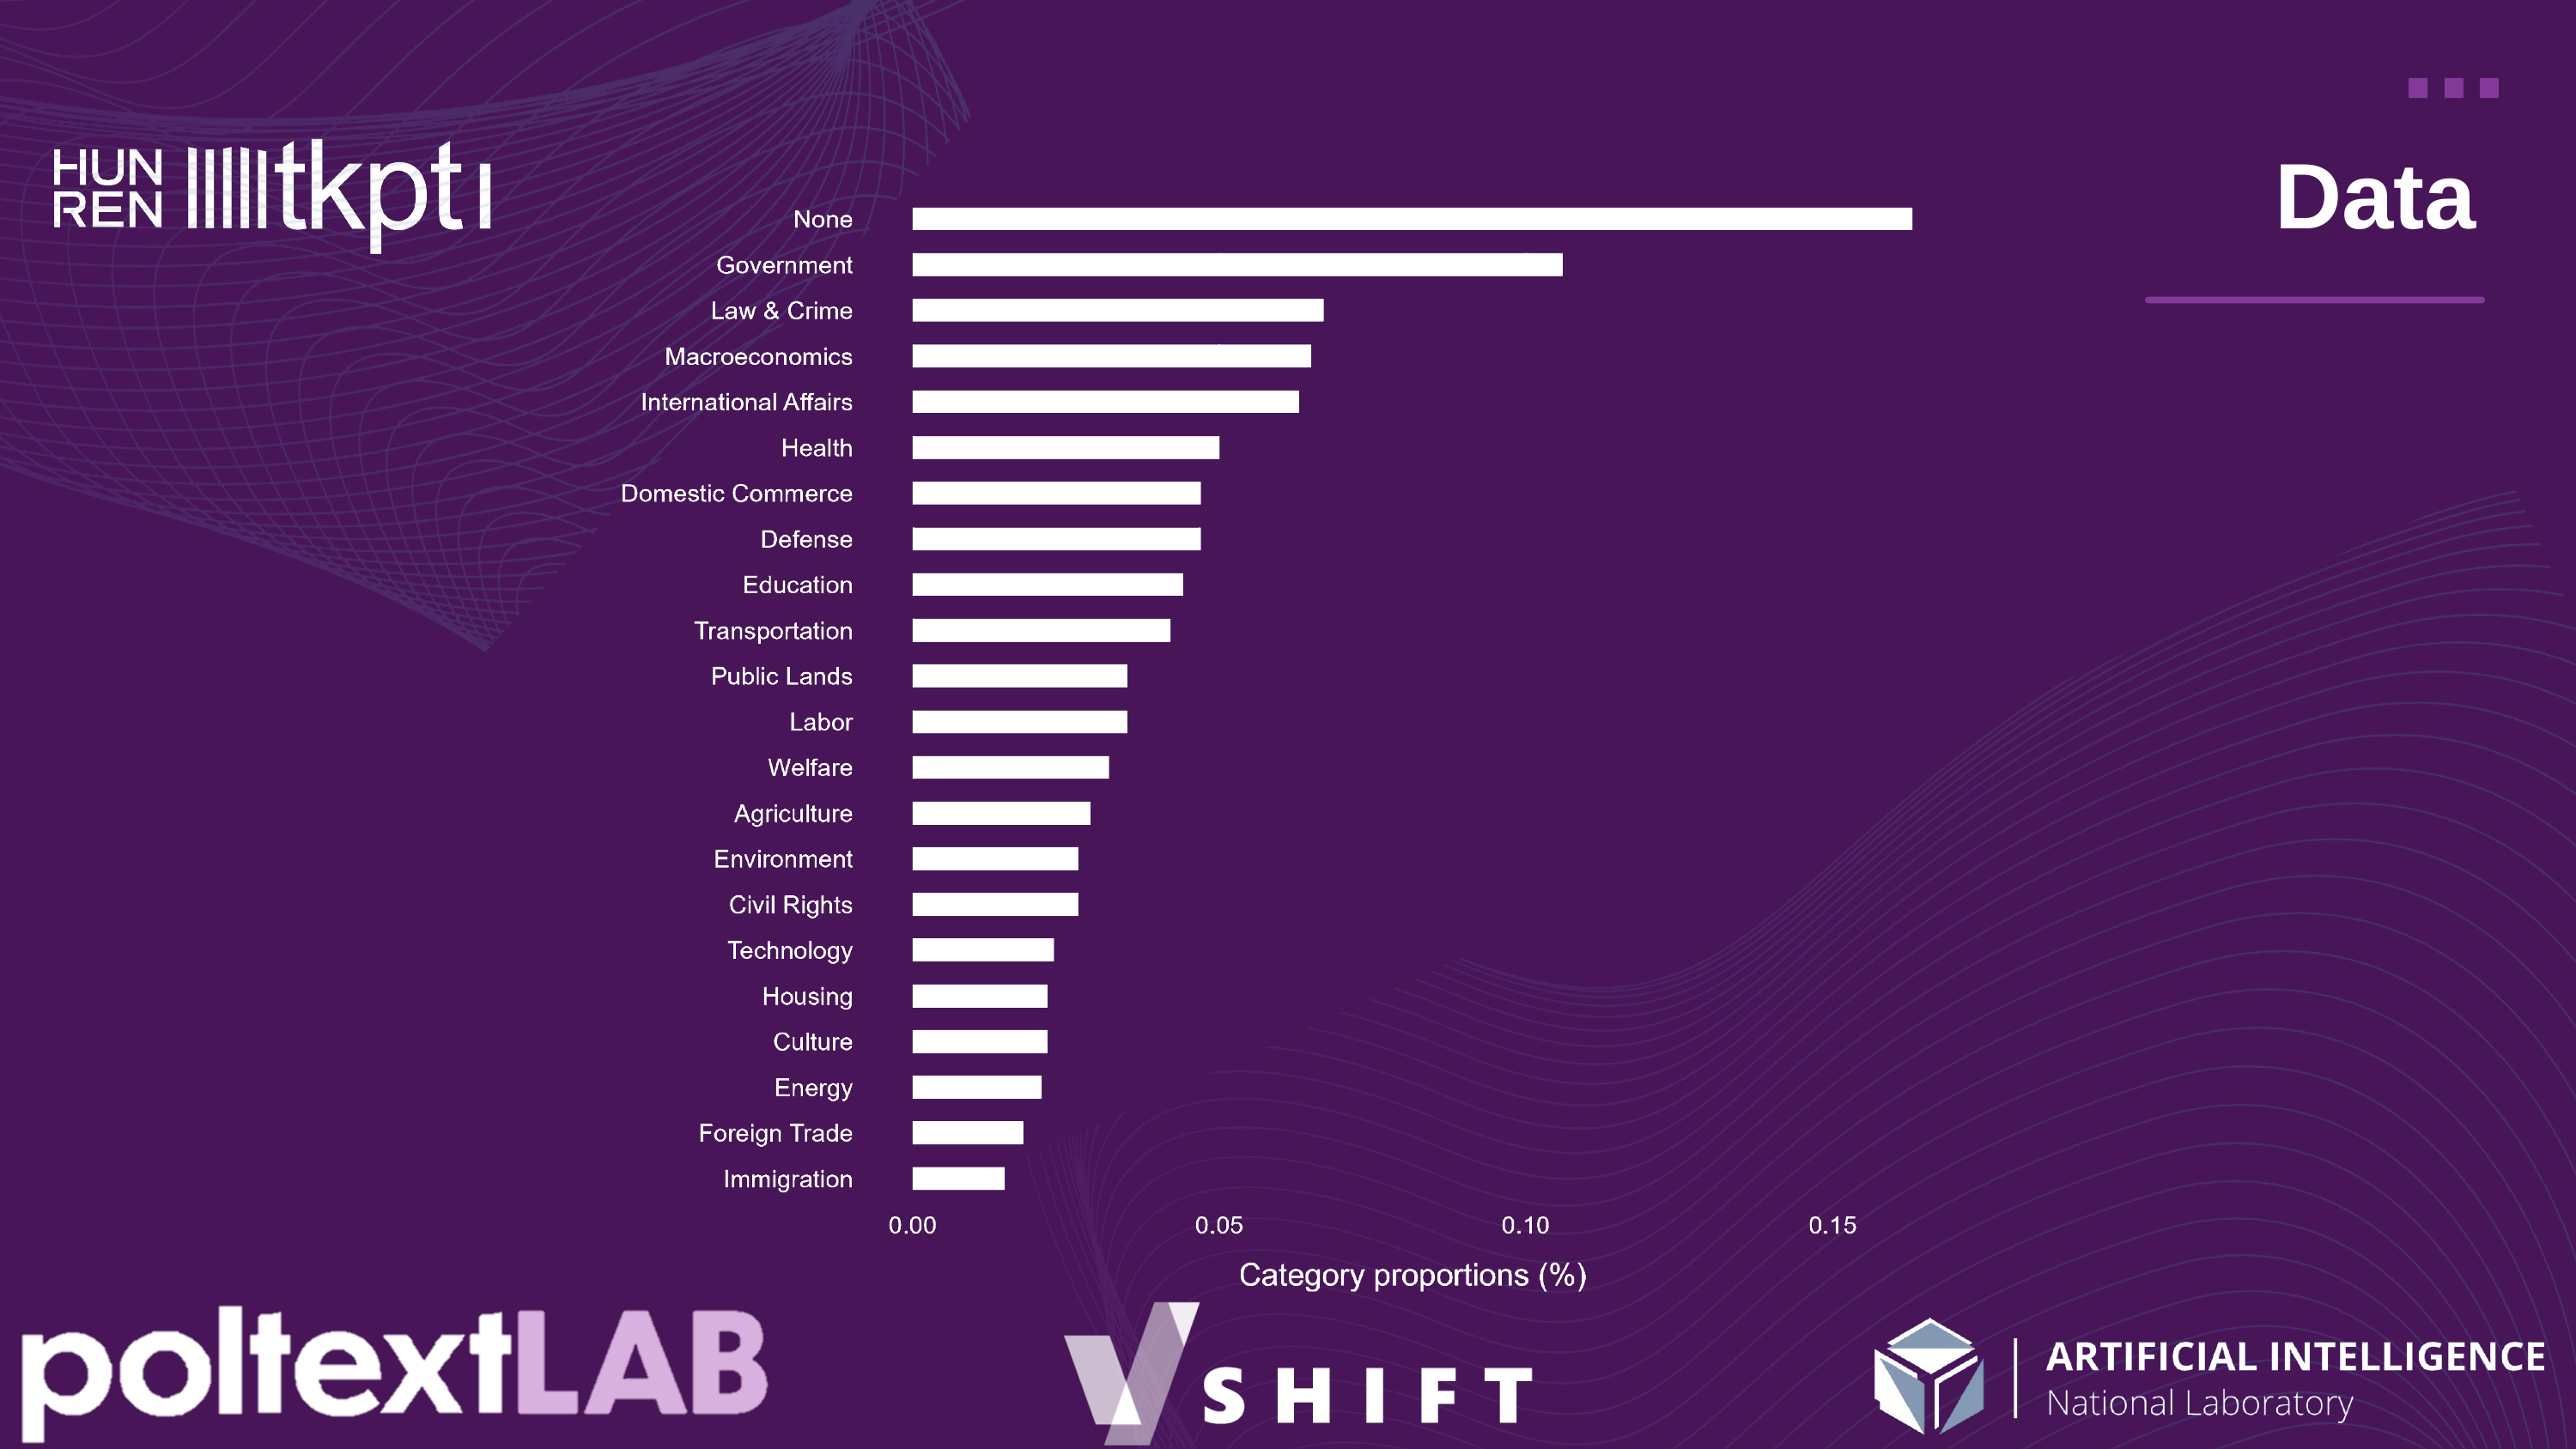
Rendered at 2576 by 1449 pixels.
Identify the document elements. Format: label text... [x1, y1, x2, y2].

picture [12, 103, 523, 273]
picture [3, 1300, 791, 1449]
picture [1017, 1300, 1596, 1449]
picture [620, 189, 2561, 1443]
title Data [823, 117, 2490, 280]
